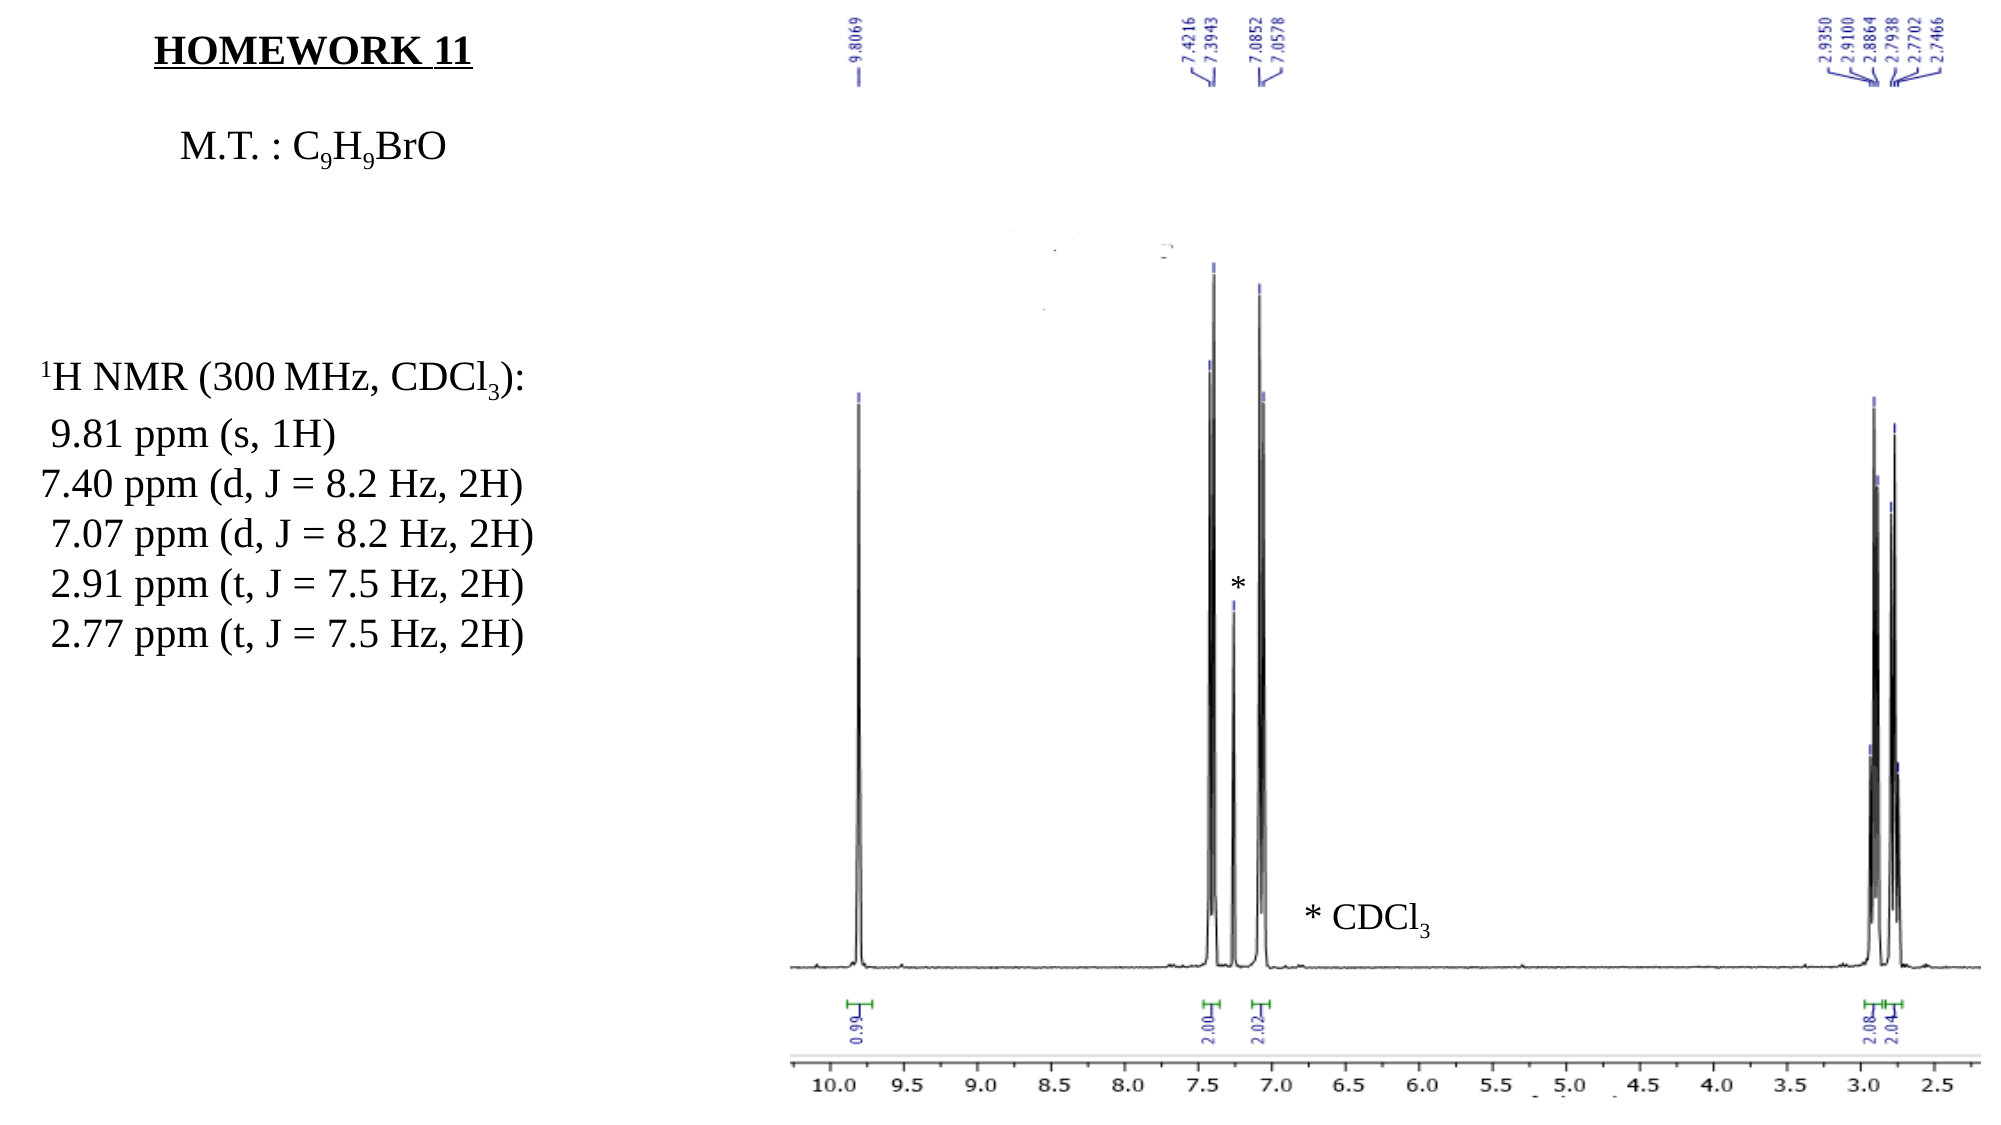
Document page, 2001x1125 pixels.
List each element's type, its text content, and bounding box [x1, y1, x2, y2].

text_box HOMEWORK 11 Μ.Τ. : C9H9BrΟ [134, 21, 493, 177]
picture [790, 5, 1981, 1112]
text_box 1H NMR (300 MHz, CDCl3): 9.81 ppm (s, 1H) 7.40 ppm (d, J = 8.2 Hz, 2H) 7.07 ppm (d, J = 8.2 Hz, 2H) 2.91 ppm (t, J = 7.5 Hz, 2H) 2.77 ppm (t, J = 7.5 Hz, 2H) [25, 341, 591, 713]
